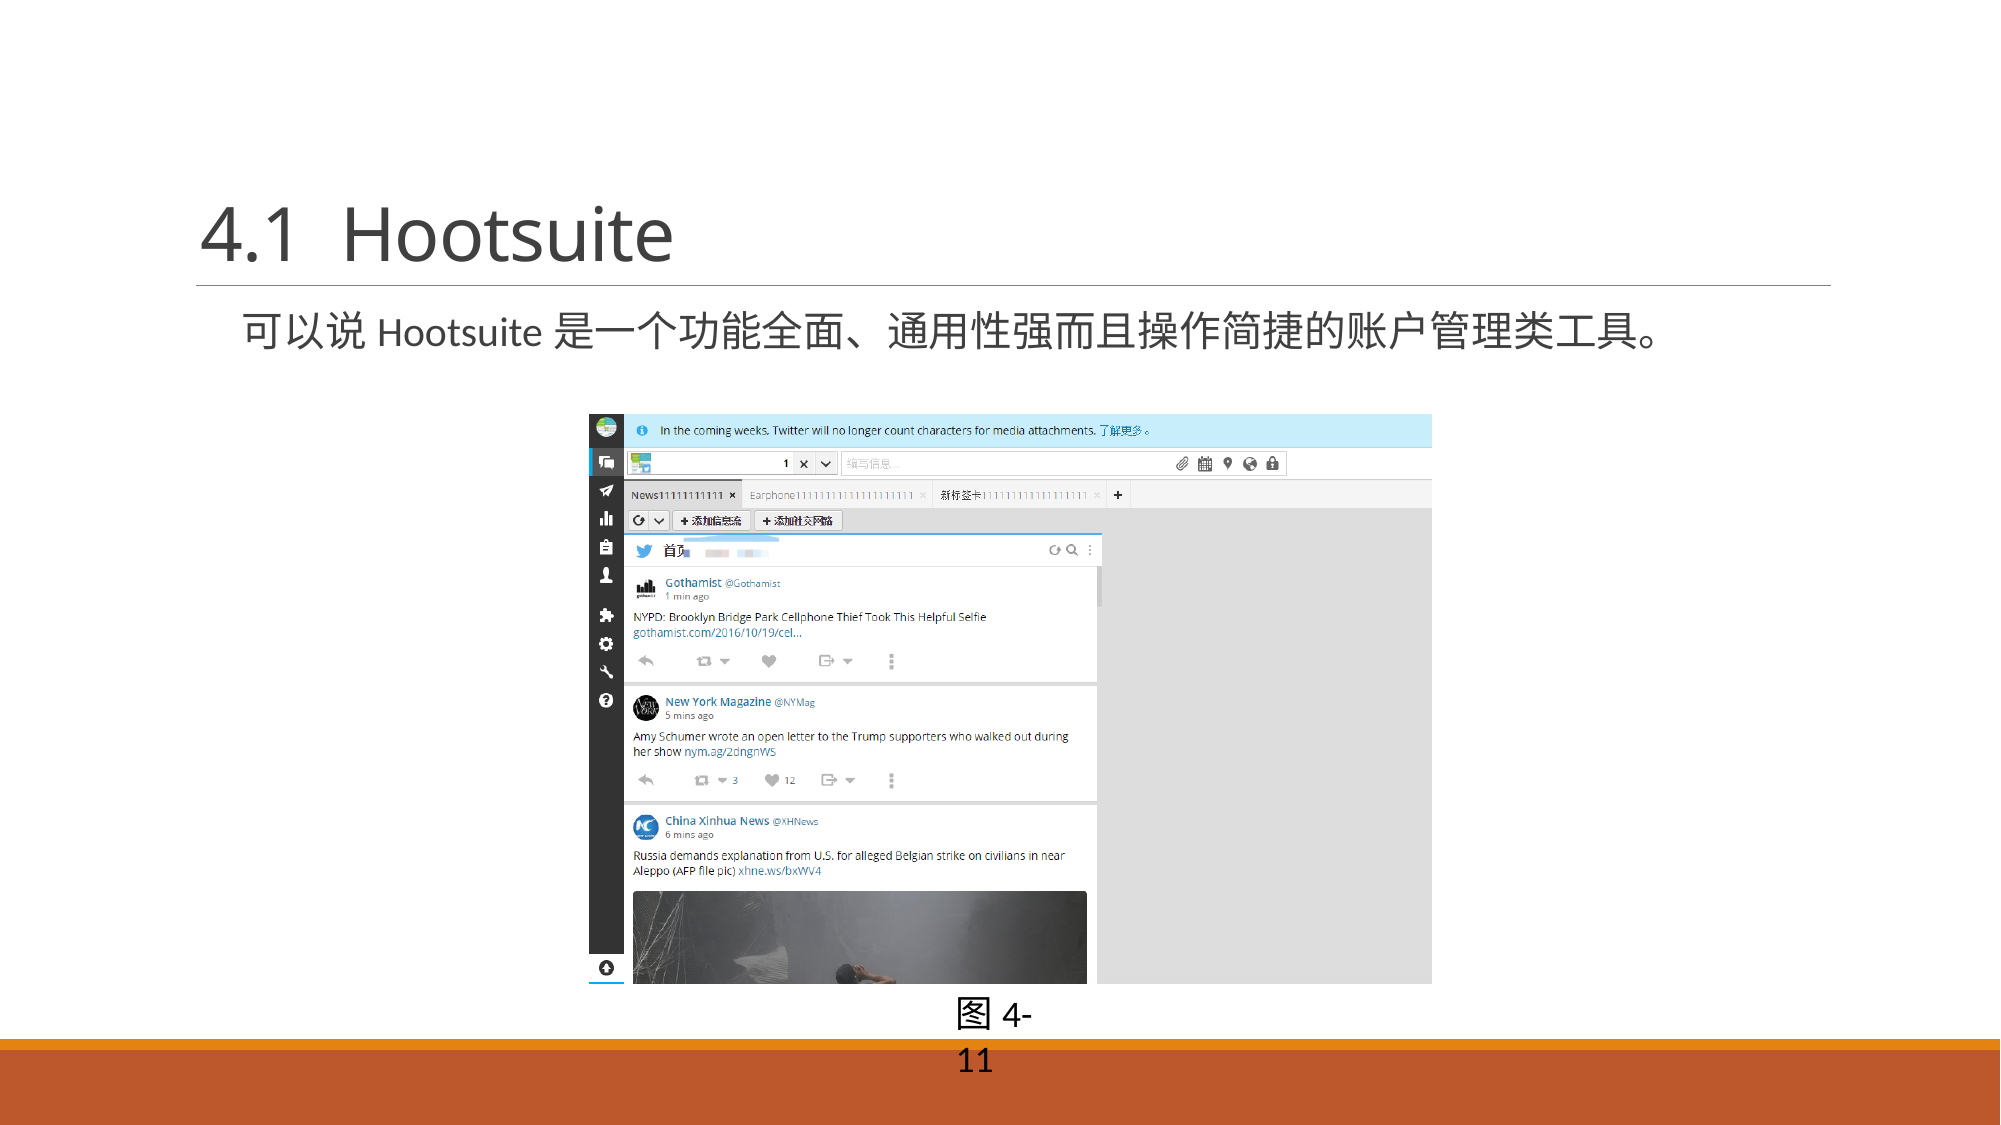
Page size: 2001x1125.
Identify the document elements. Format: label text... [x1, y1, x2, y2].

list 可以说Hootsuite是一个功能全面、通用性强而且操作简捷的账户管理类工具。 [207, 303, 1767, 984]
text_box 图4-11 [940, 992, 1081, 1088]
picture [589, 414, 1433, 984]
title 4.1 Hootsuite [185, 46, 1836, 285]
